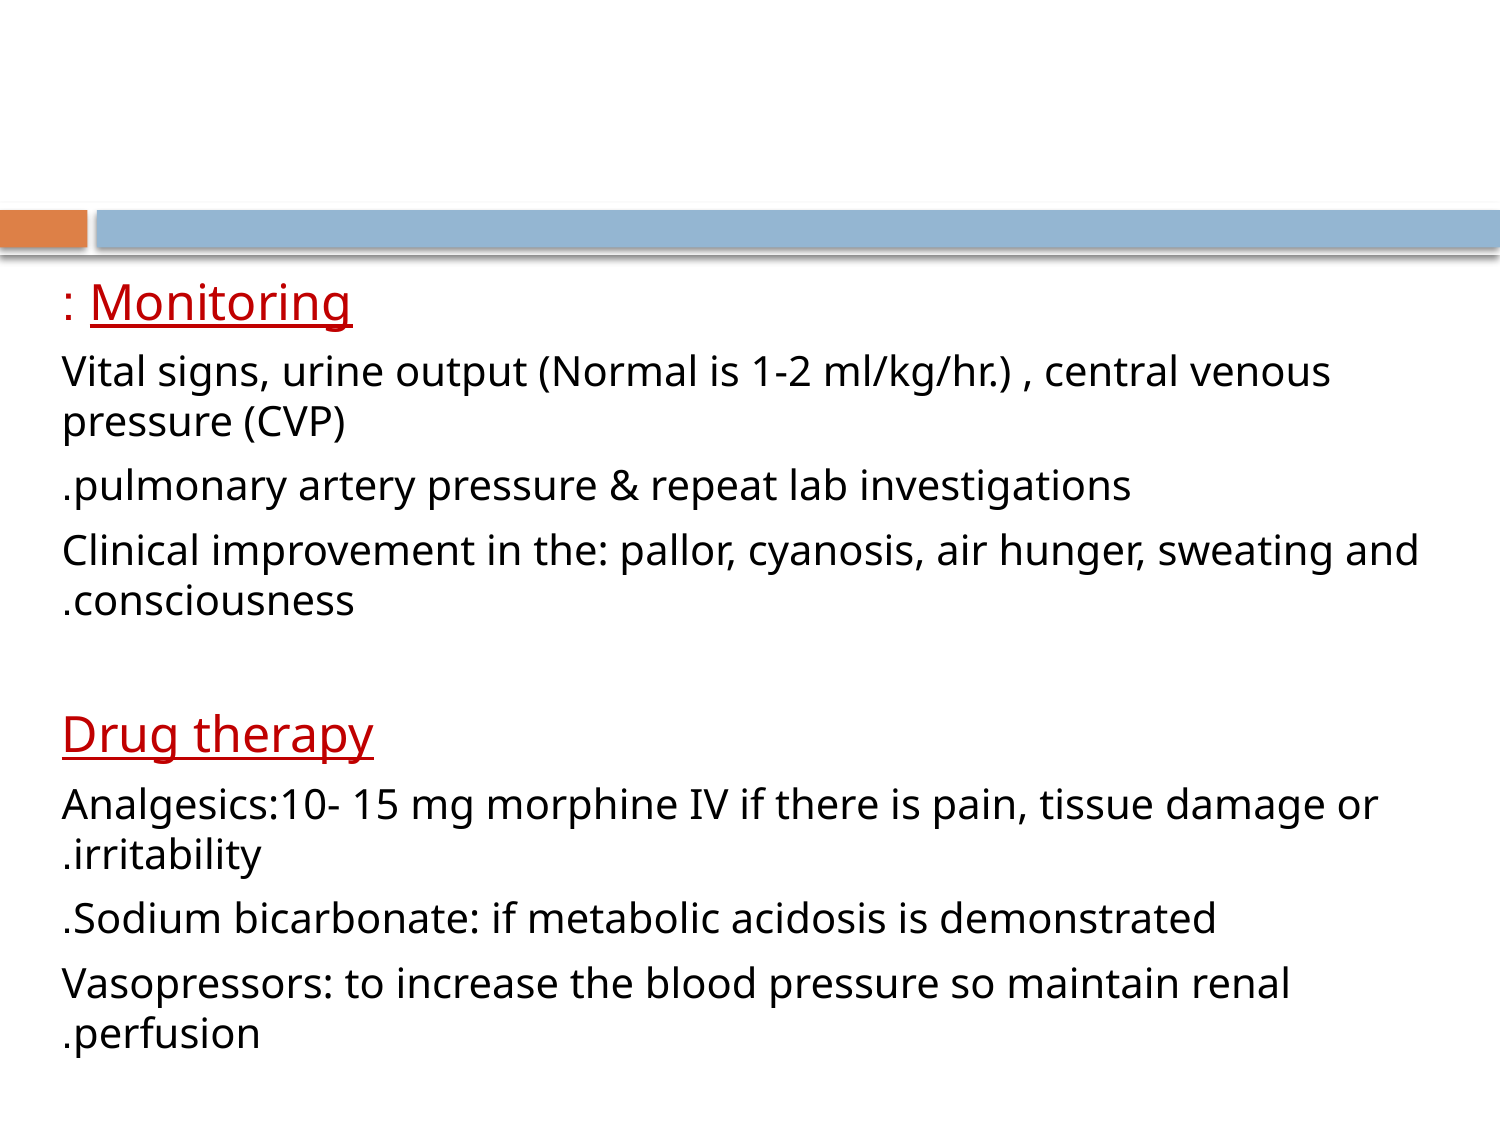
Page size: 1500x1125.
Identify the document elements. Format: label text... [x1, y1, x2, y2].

list Monitoring : Vital signs, urine output (Normal is 1-2 ml/kg/hr.) , central venous pressure (CVP) pulmonary artery pressure & repeat lab investigations. Clinical improvement in the: pallor, cyanosis, air hunger, sweating and consciousness. Drug therapy Analgesics:10- 15 mg morphine IV if there is pain, tissue damage or irritability. Sodium bicarbonate: if metabolic acidosis is demonstrated. Vasopressors: to increase the blood pressure so maintain renal perfusion. [46, 262, 1438, 1000]
